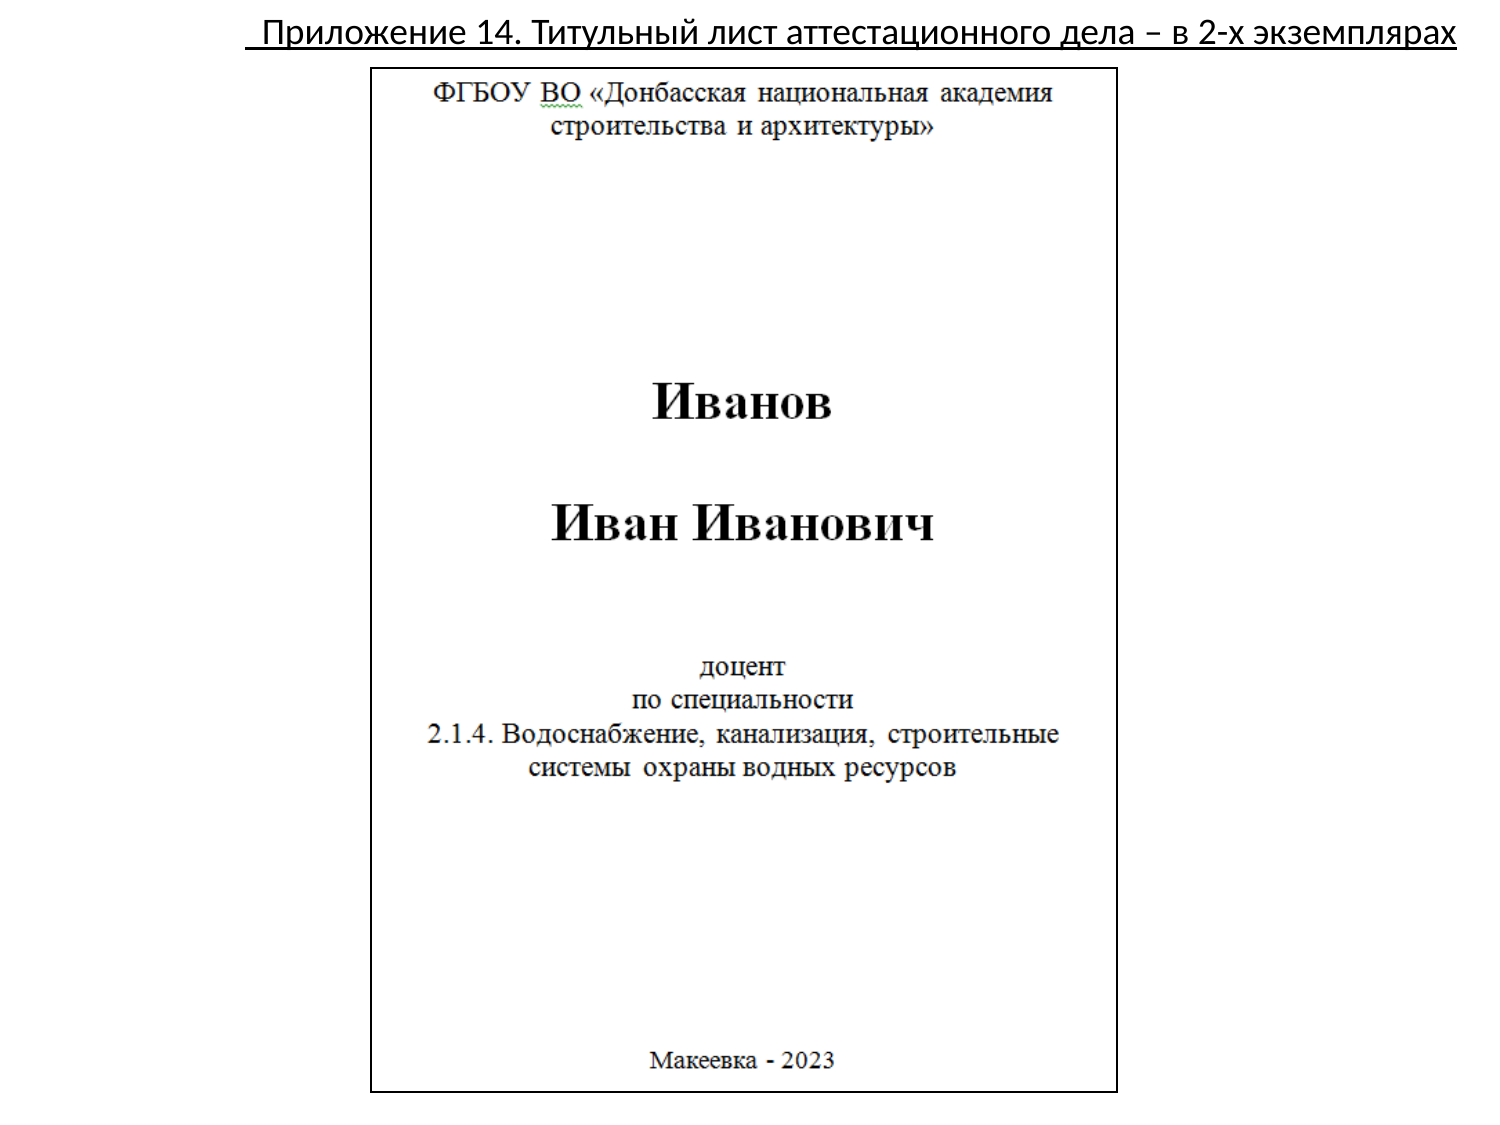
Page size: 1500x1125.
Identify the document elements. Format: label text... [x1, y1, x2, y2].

text_box Приложение 14. Титульный лист аттестационного дела – в 2-х экземплярах [230, 0, 1483, 60]
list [371, 68, 1117, 1092]
